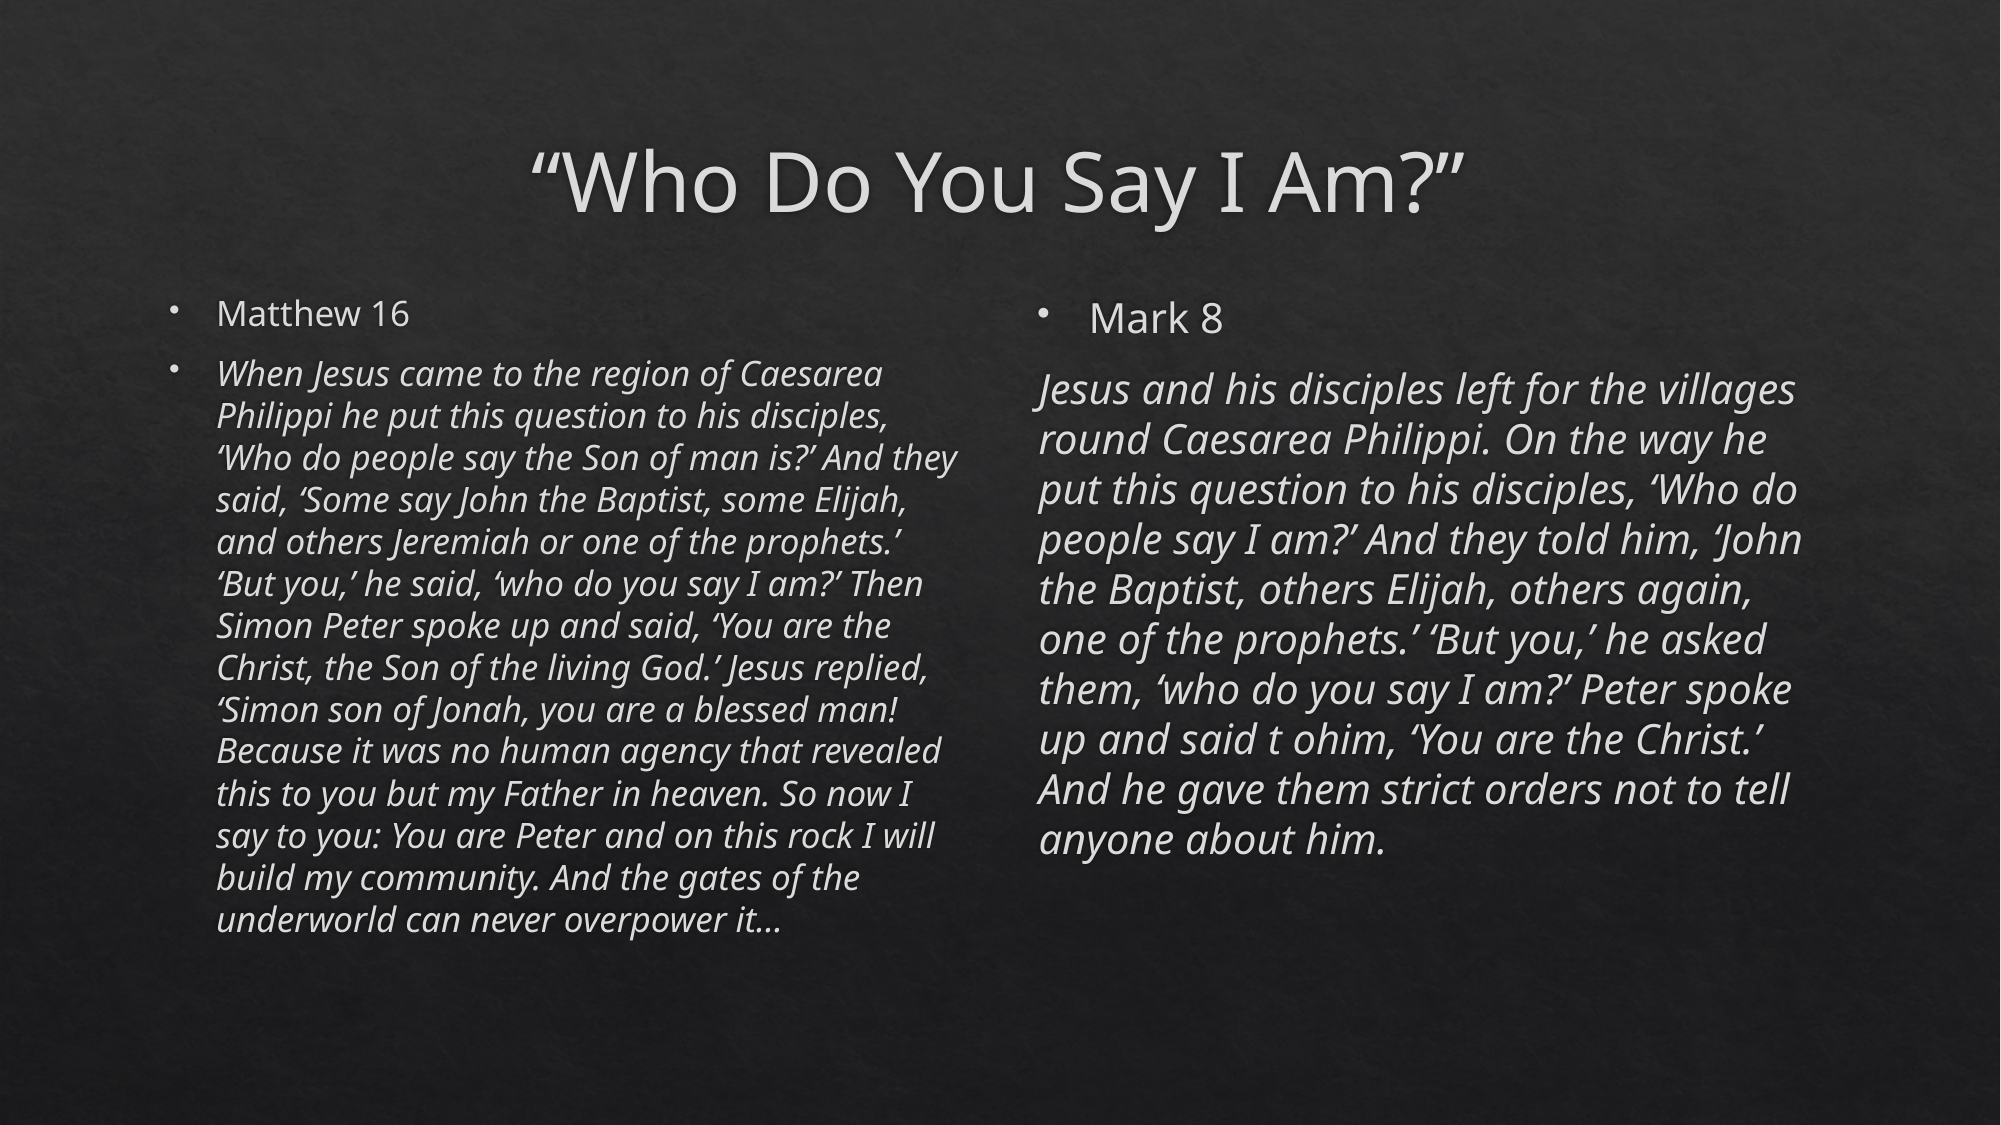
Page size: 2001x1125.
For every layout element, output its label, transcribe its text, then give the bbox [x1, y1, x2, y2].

title “Who Do You Say I Am?” [149, 99, 1849, 260]
list Matthew 16 When Jesus came to the region of Caesarea Philippi he put this question to his disciples, ‘Who do people say the Son of man is?’ And they said, ‘Some say John the Baptist, some Elijah, and others Jeremiah or one of the prophets.’ ‘But you,’ he said, ‘who do you say I am?’ Then Simon Peter spoke up and said, ‘You are the Christ, the Son of the living God.’ Jesus replied, ‘Simon son of Jonah, you are a blessed man! Because it was no human agency that revealed this to you but my Father in heaven. So now I say to you: You are Peter and on this rock I will build my community. And the gates of the underworld can never overpower it… [149, 284, 980, 950]
list Mark 8 Jesus and his disciples left for the villages round Caesarea Philippi. On the way he put this question to his disciples, ‘Who do people say I am?’ And they told him, ‘John the Baptist, others Elijah, others again, one of the prophets.’ ‘But you,’ he asked them, ‘who do you say I am?’ Peter spoke up and said t ohim, ‘You are the Christ.’ And he gave them strict orders not to tell anyone about him. [1017, 284, 1849, 950]
